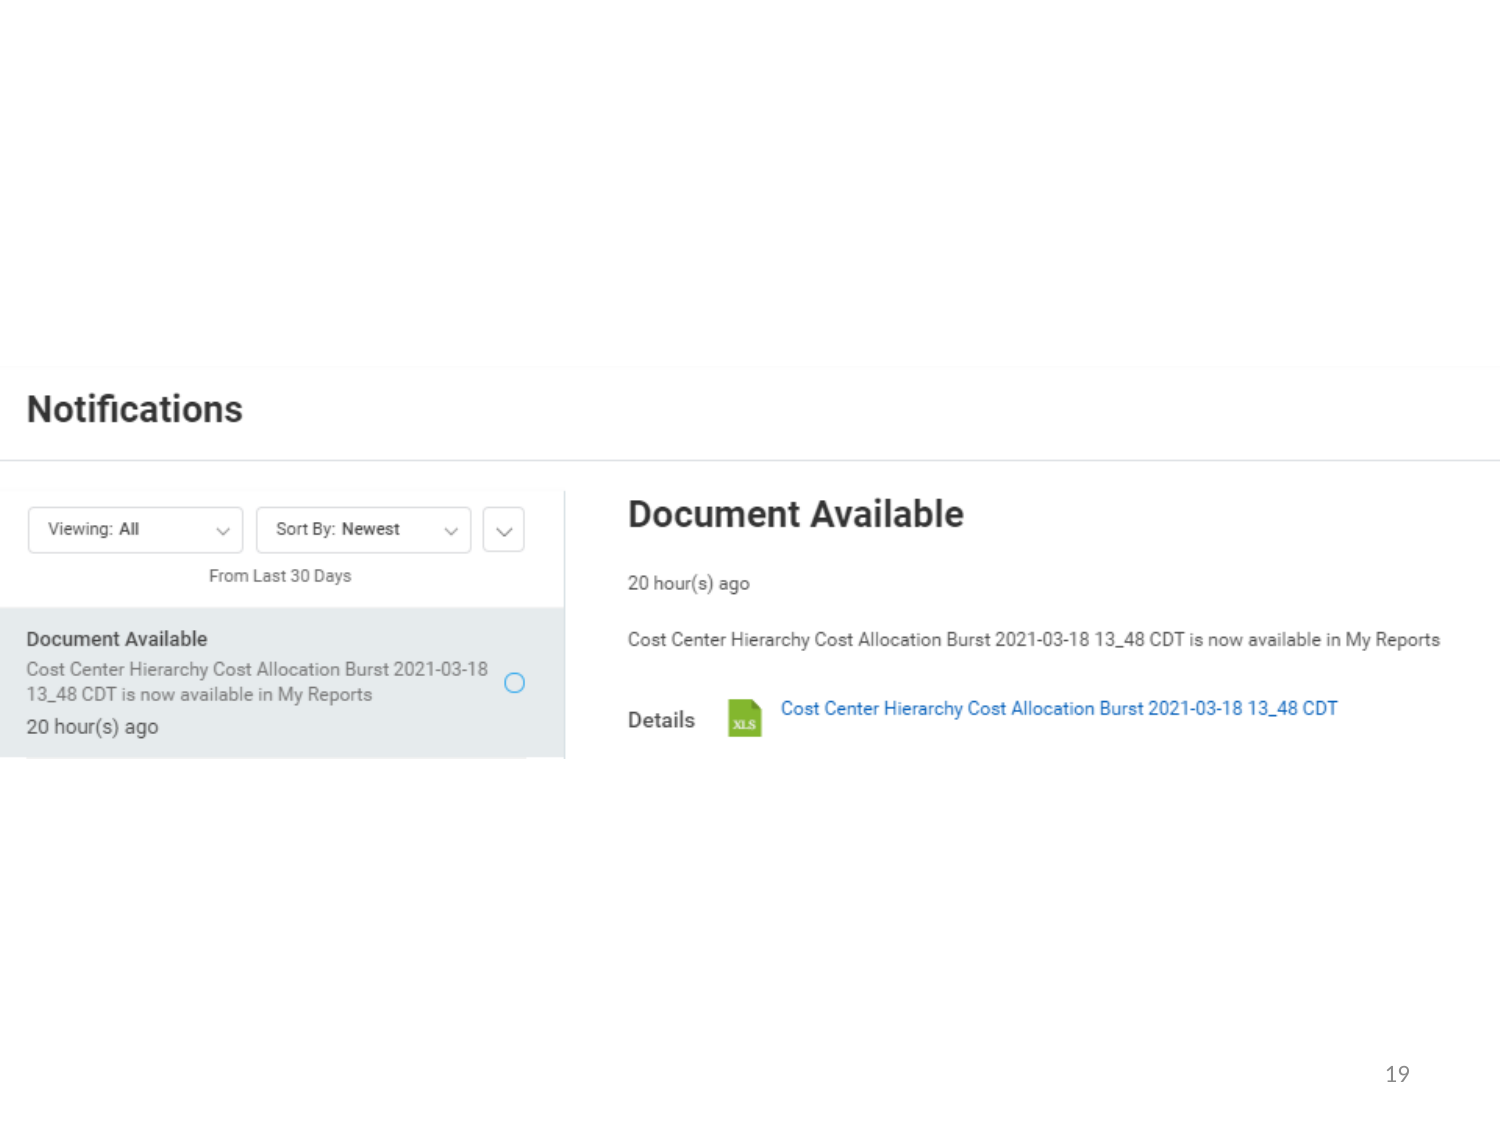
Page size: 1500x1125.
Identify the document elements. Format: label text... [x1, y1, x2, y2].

picture [0, 366, 1500, 759]
slide_number 19 [1074, 1042, 1425, 1103]
